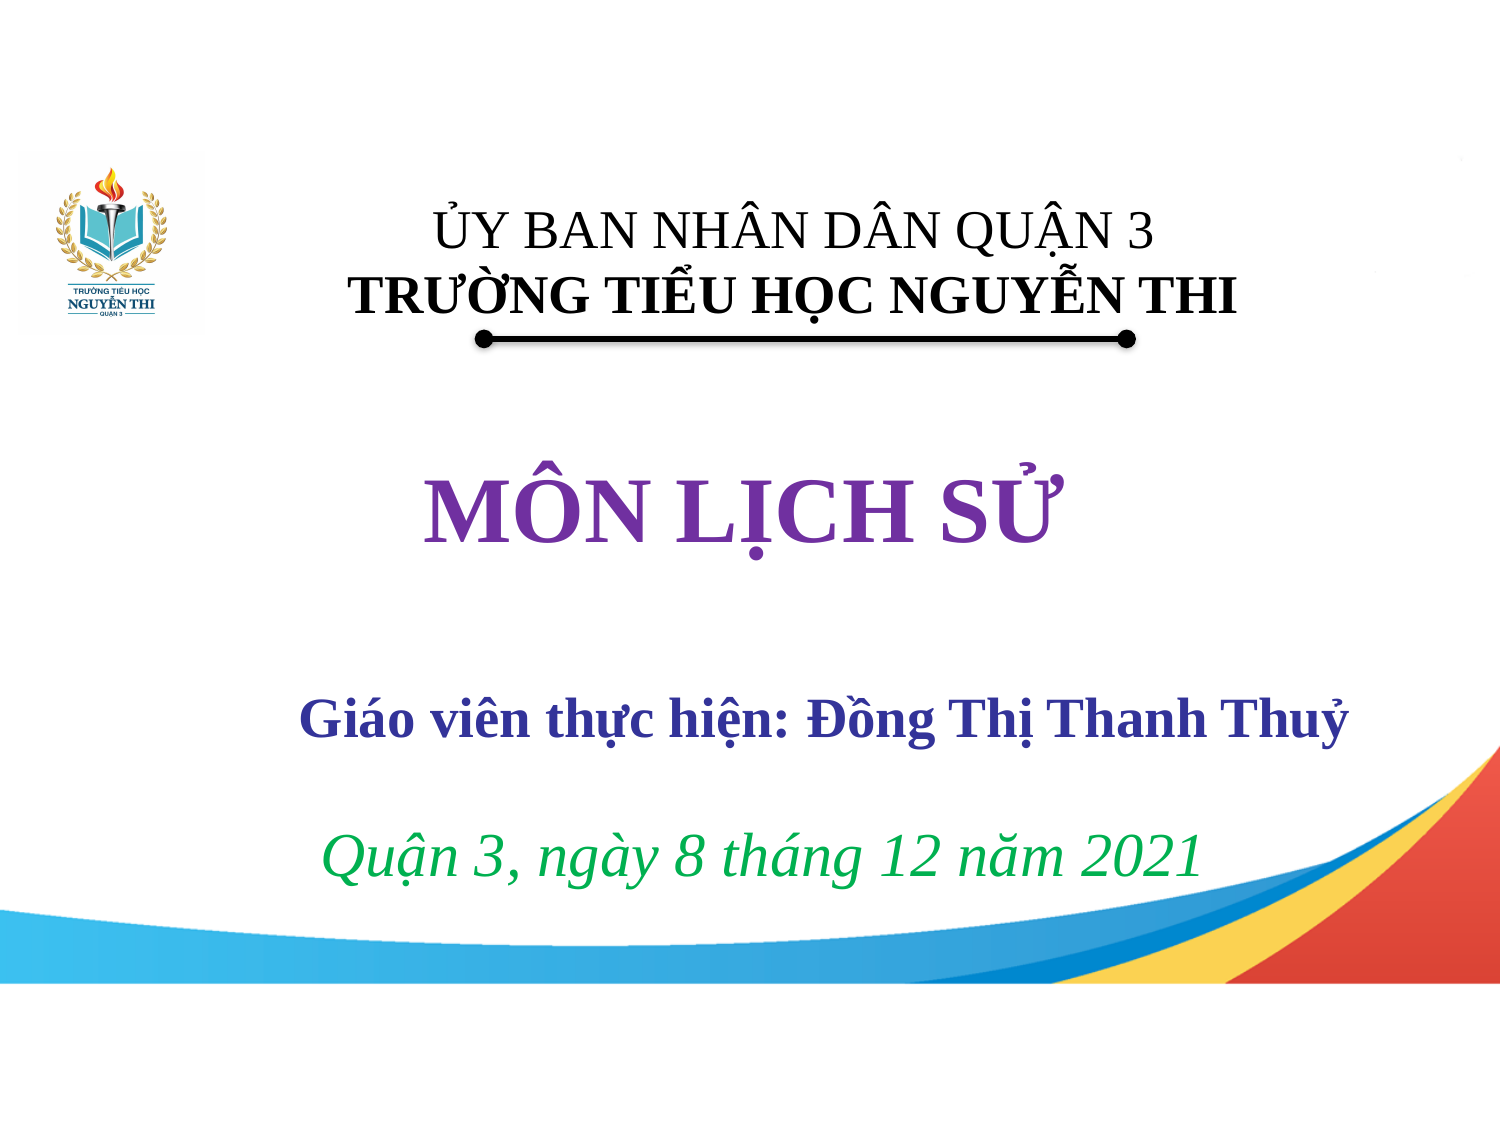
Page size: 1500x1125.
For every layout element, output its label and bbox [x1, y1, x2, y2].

list [18, 151, 205, 335]
picture [0, 140, 1500, 985]
